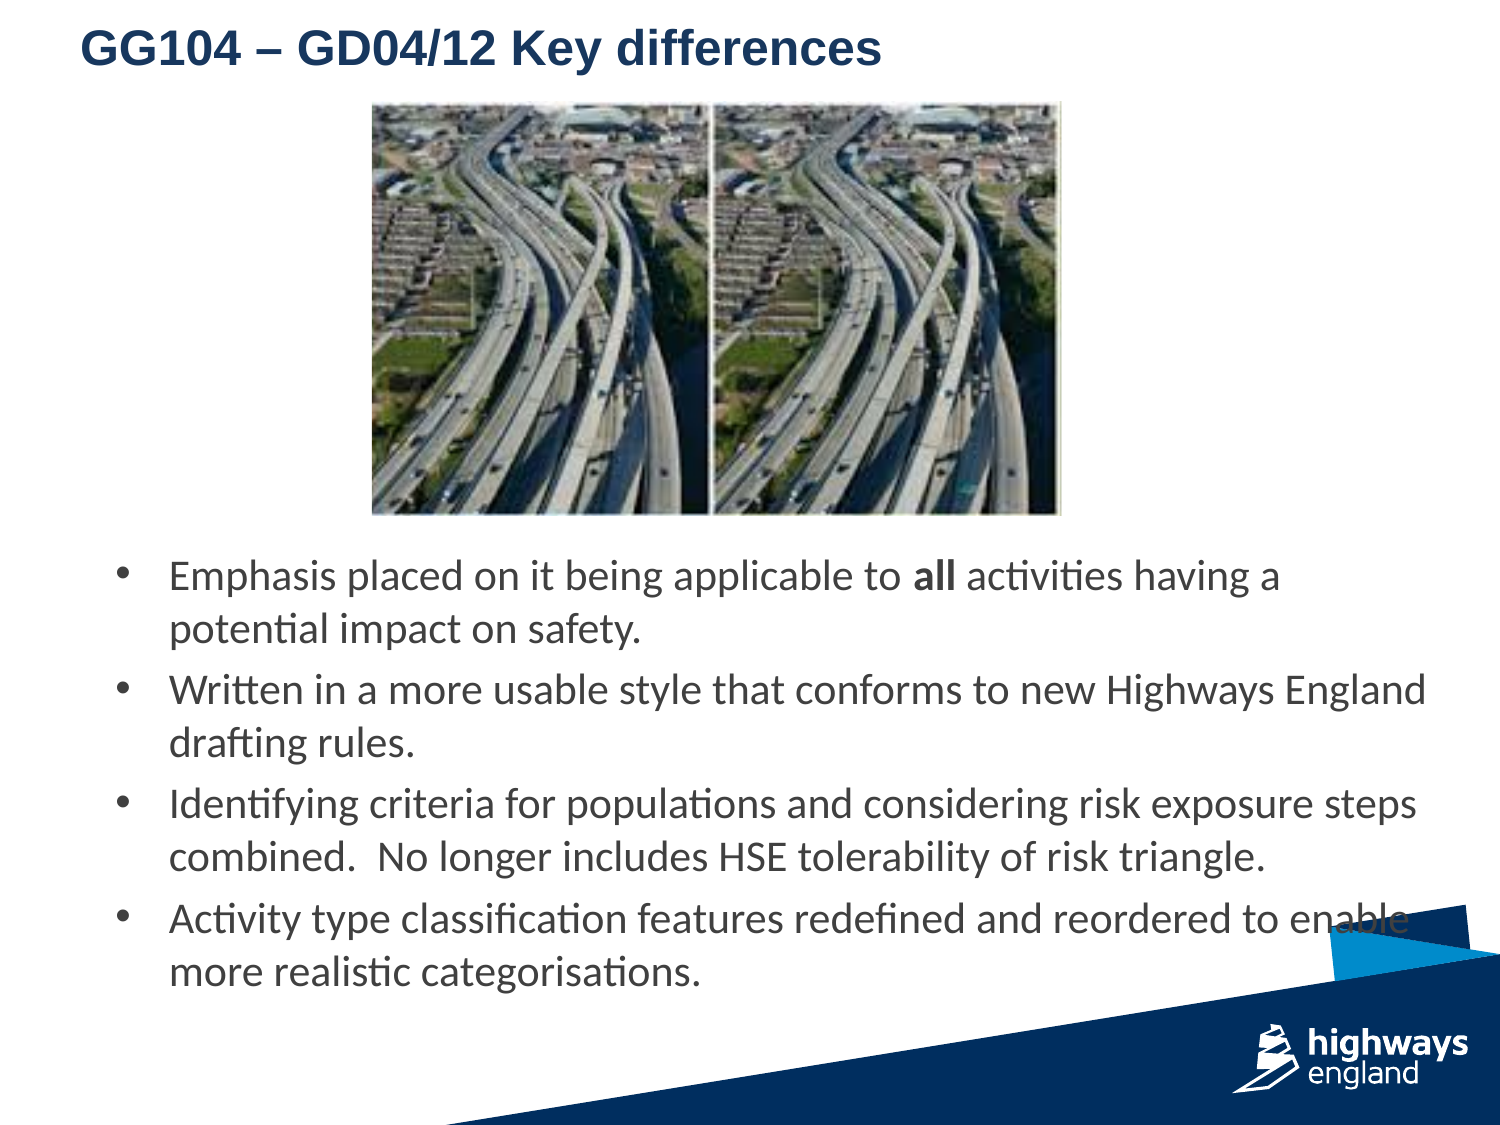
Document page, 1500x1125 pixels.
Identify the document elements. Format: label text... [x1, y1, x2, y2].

list Emphasis placed on it being applicable to all activities having a potential impact on safety. Written in a more usable style that conforms to new Highways England drafting rules. Identifying criteria for populations and considering risk exposure steps combined. No longer includes HSE tolerability of risk triangle. Activity type classification features redefined and reordered to enable more realistic categorisations. [100, 538, 1451, 1005]
title GG104 – GD04/12 Key differences [64, 0, 1415, 90]
picture [371, 101, 1062, 516]
